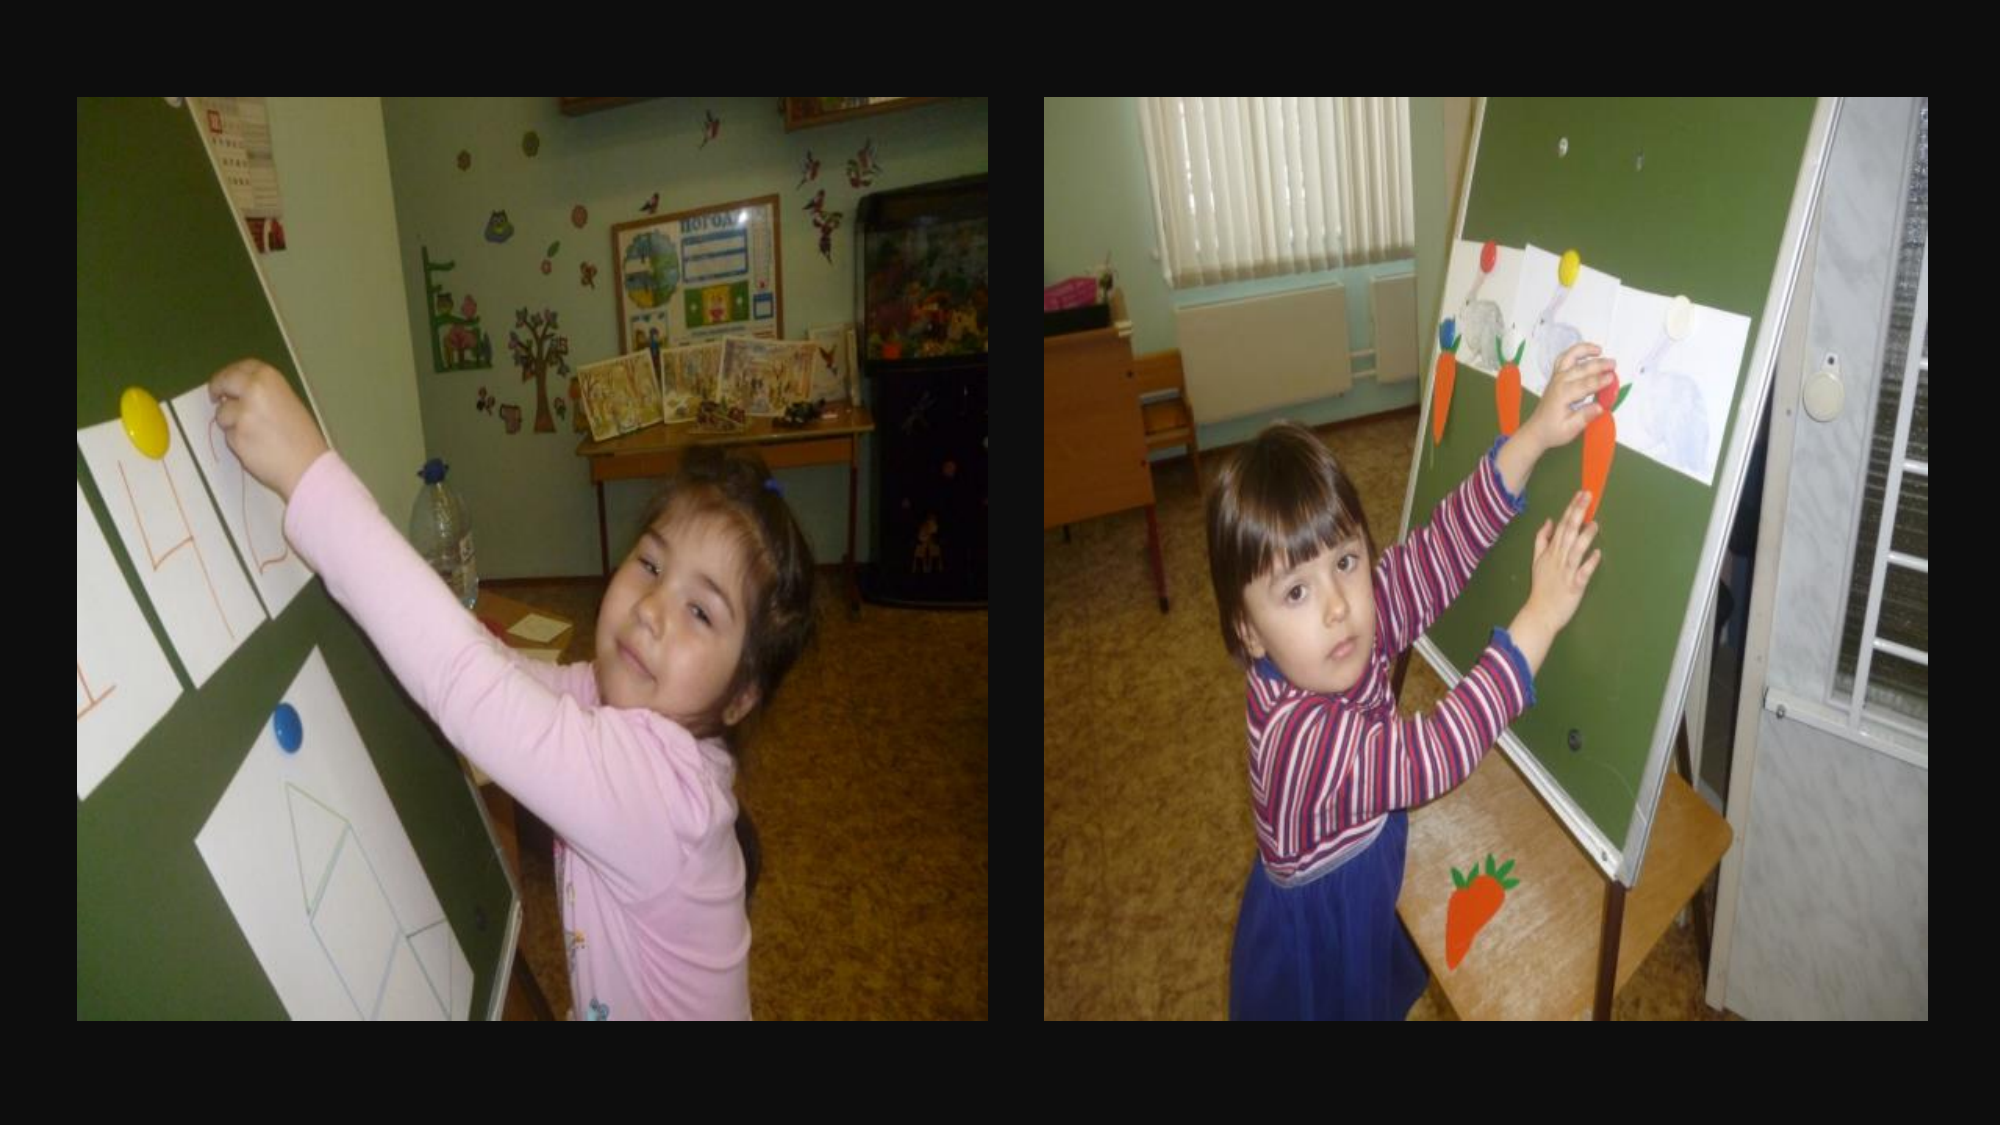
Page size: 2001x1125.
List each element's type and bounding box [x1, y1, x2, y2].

list [77, 97, 988, 1021]
list [1044, 97, 1928, 1021]
